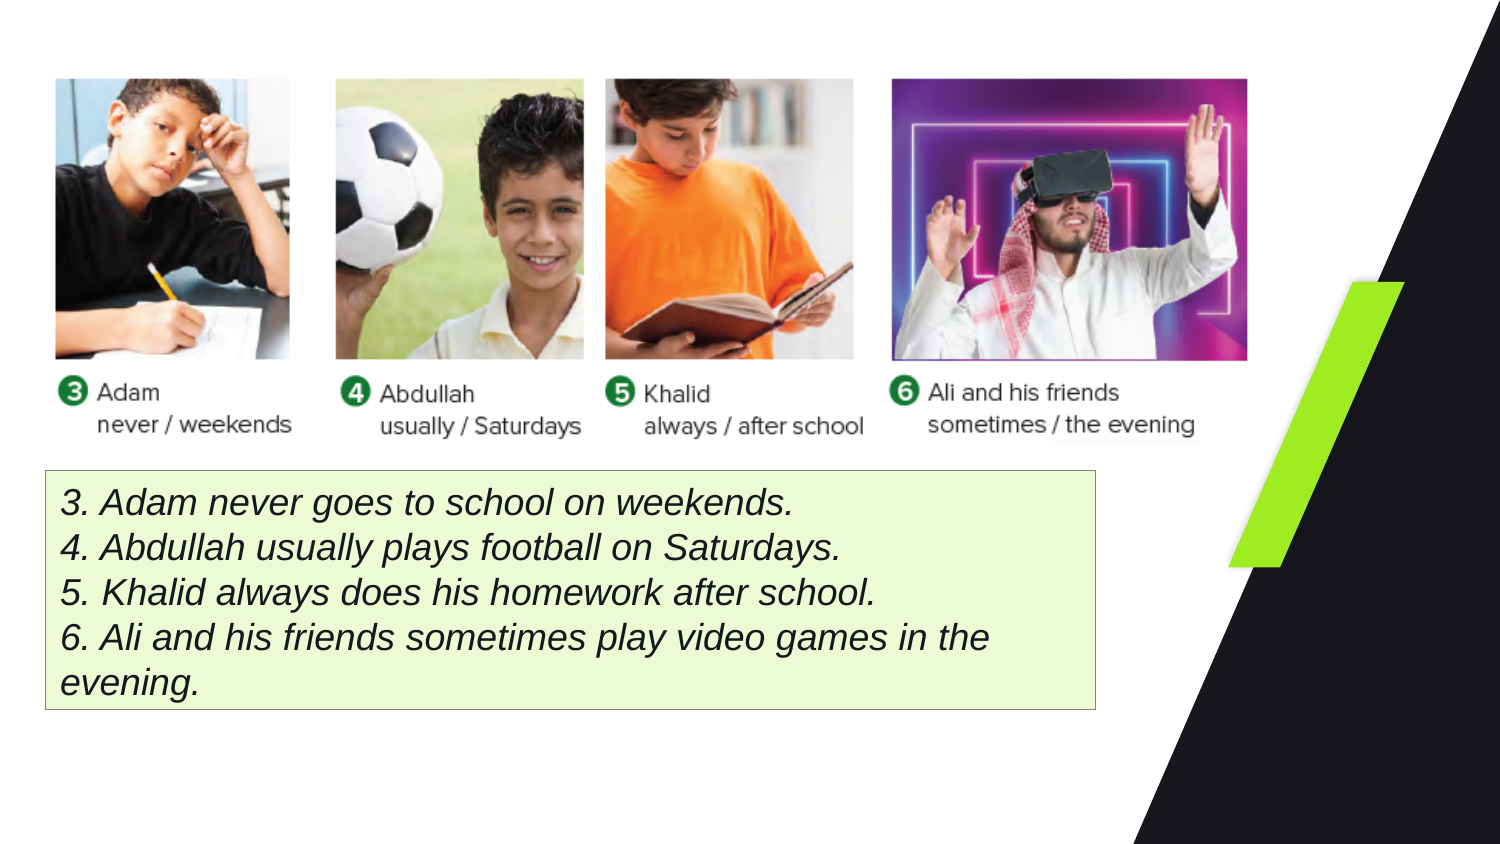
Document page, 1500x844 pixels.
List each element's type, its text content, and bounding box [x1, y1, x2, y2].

picture [44, 58, 1248, 444]
text_box 3. Adam never goes to school on weekends. 4. Abdullah usually plays football on Saturdays. 5. Khalid always does his homework after school. 6. Ali and his friends sometimes play video games in the evening. [45, 470, 1096, 710]
